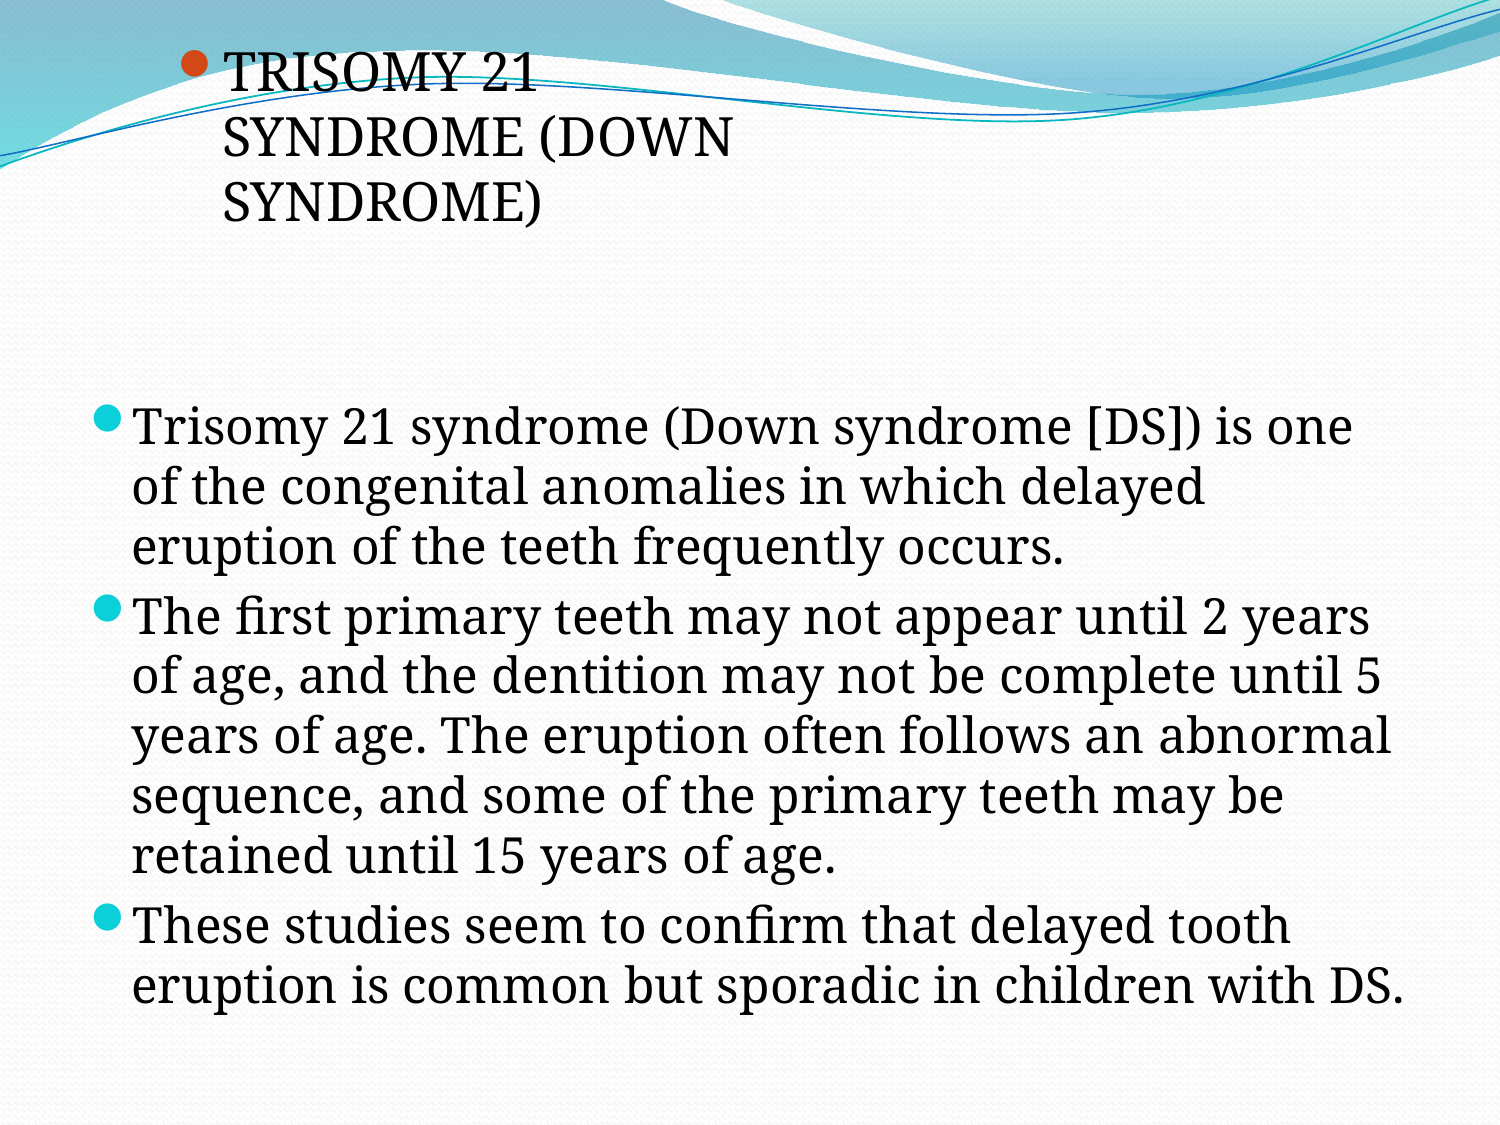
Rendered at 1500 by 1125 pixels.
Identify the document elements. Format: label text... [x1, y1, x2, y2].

list Trisomy 21 syndrome (Down syndrome [DS]) is one of the congenital anomalies in which delayed eruption of the teeth frequently occurs. The first primary teeth may not appear until 2 years of age, and the dentition may not be complete until 5 years of age. The eruption often follows an abnormal sequence, and some of the primary teeth may be retained until 15 years of age. These studies seem to confirm that delayed tooth eruption is common but sporadic in children with DS. [75, 317, 1425, 1038]
text_box TRISOMY 21 SYNDROME (DOWN SYNDROME) [162, 29, 830, 240]
